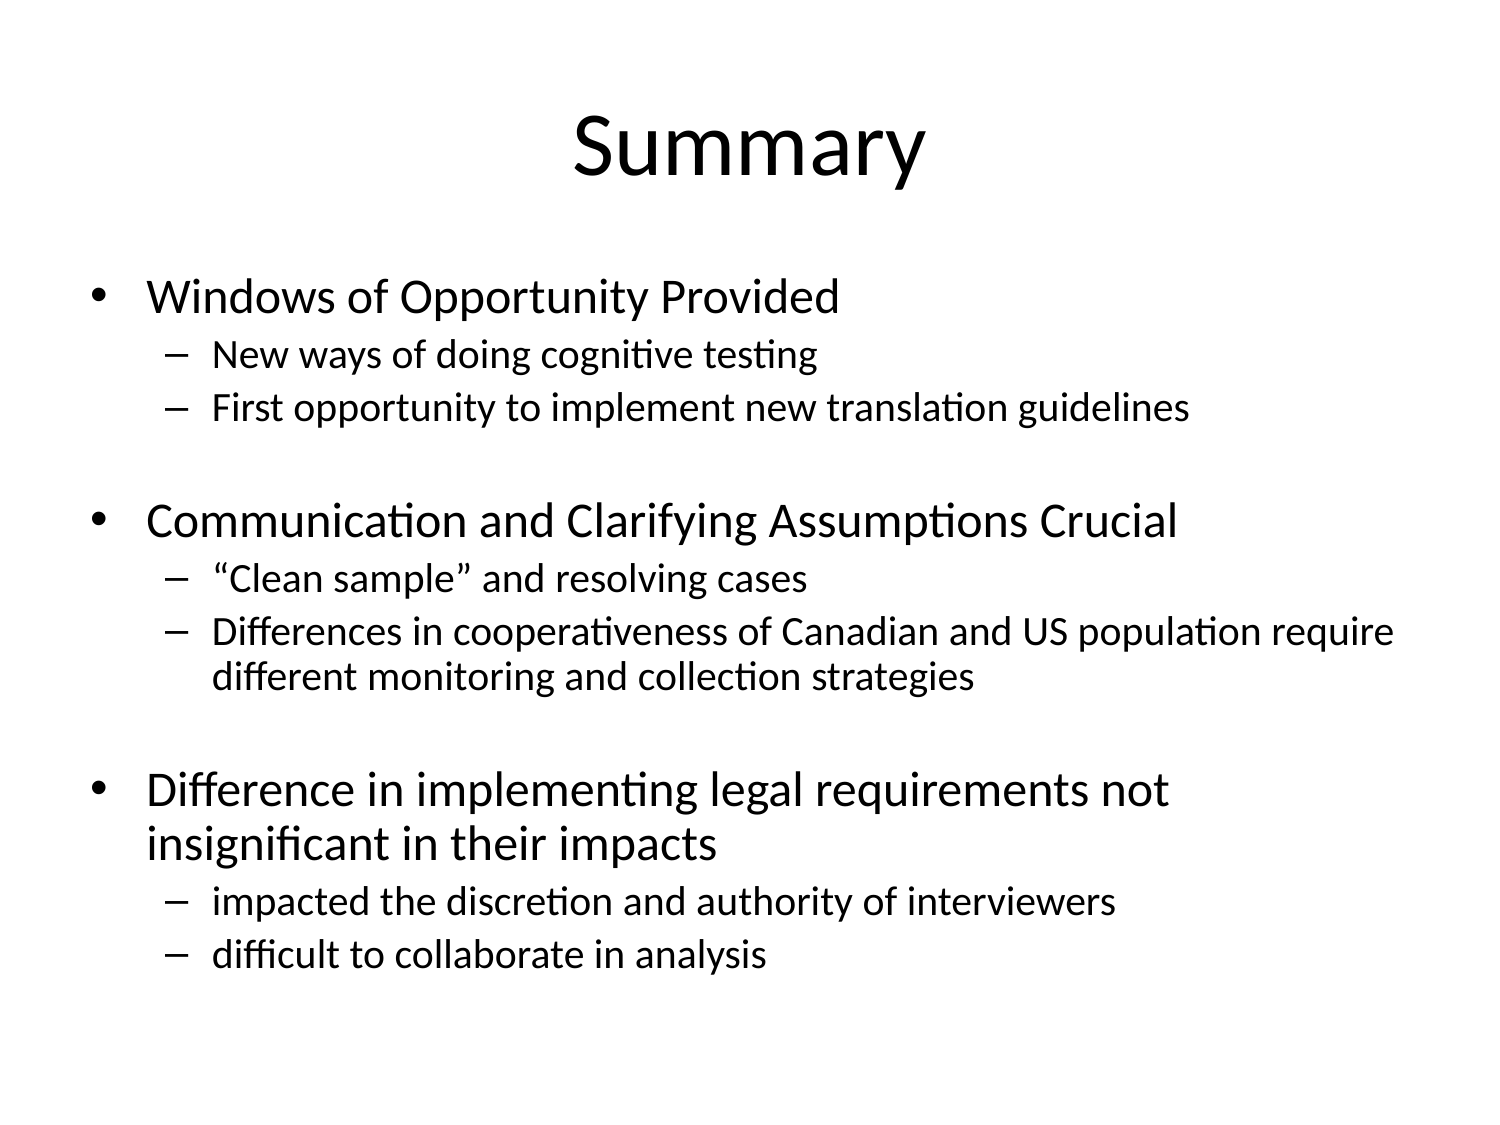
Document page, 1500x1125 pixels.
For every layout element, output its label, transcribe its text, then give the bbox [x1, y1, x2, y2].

title Summary [75, 45, 1425, 233]
list Windows of Opportunity Provided New ways of doing cognitive testing First opportunity to implement new translation guidelines Communication and Clarifying Assumptions Crucial “Clean sample” and resolving cases Differences in cooperativeness of Canadian and US population require different monitoring and collection strategies Difference in implementing legal requirements not insignificant in their impacts impacted the discretion and authority of interviewers difficult to collaborate in analysis [75, 262, 1425, 1005]
